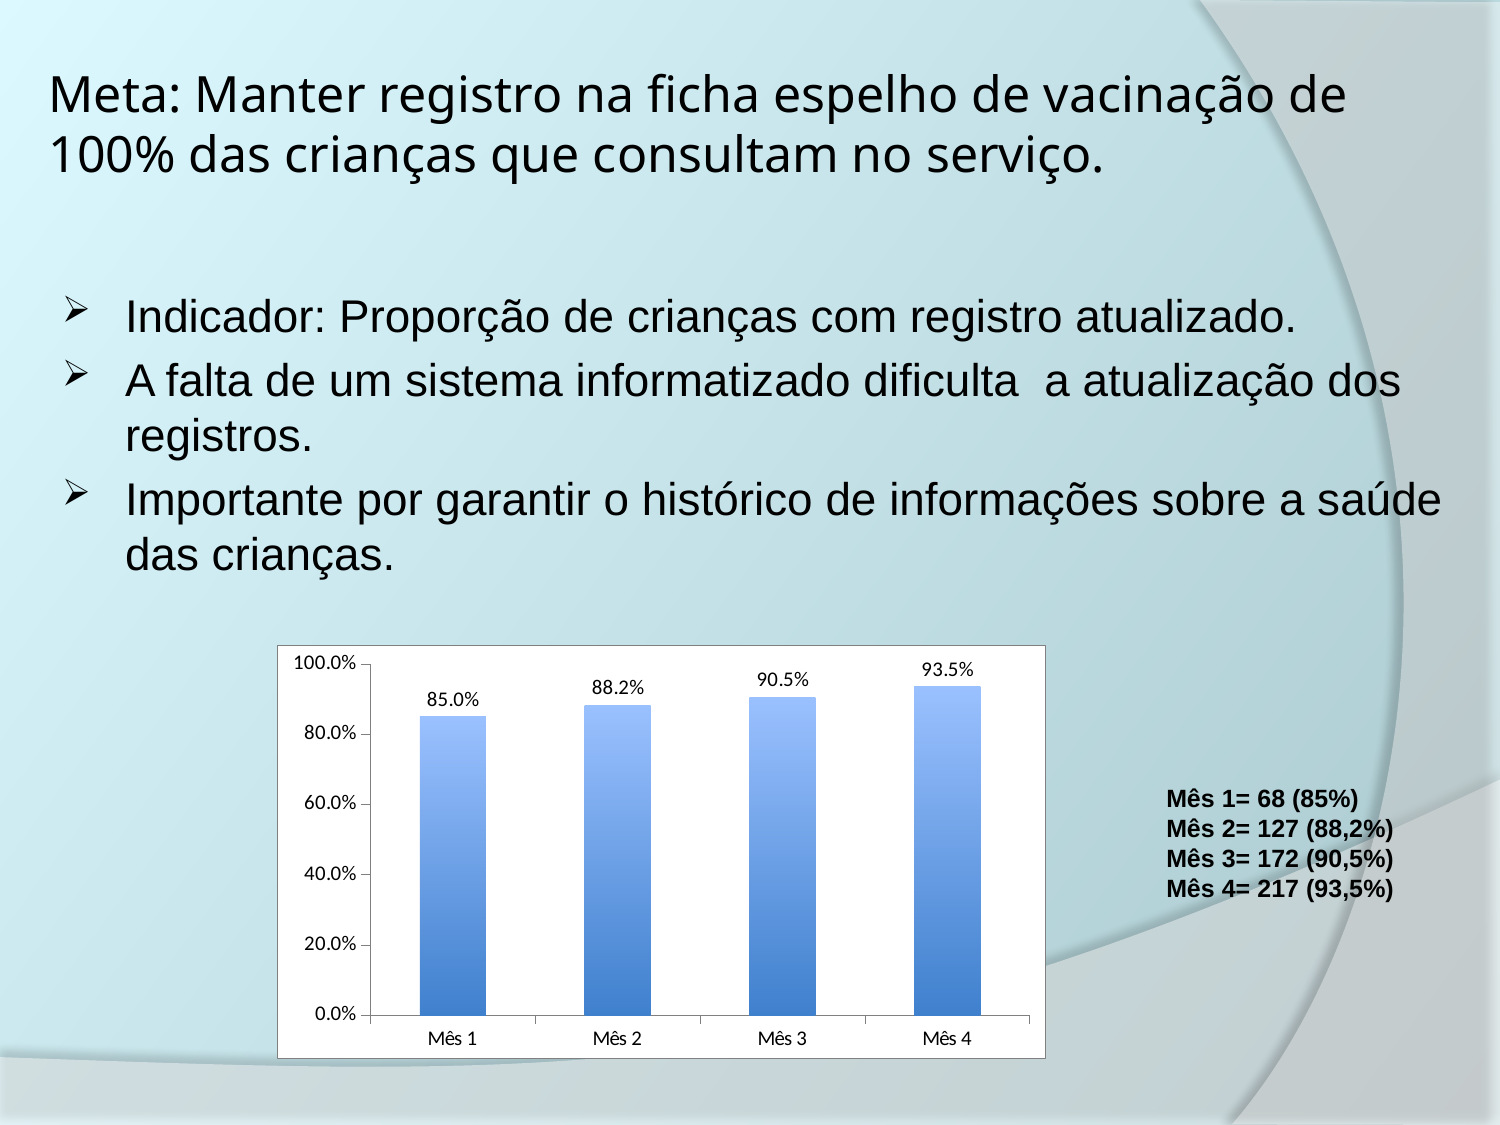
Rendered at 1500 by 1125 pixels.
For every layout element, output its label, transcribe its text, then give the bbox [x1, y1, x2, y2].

title Meta: Manter registro na ficha espelho de vacinação de 100% das crianças que consultam no serviço. [41, 54, 1459, 278]
list Indicador: Proporção de crianças com registro atualizado. A falta de um sistema informatizado dificulta a atualização dos registros. Importante por garantir o histórico de informações sobre a saúde das crianças. [41, 278, 1459, 1125]
text_box Mês 1= 68 (85%) Mês 2= 127 (88,2%) Mês 3= 172 (90,5%) Mês 4= 217 (93,5%) [1151, 775, 1412, 910]
chart [277, 644, 1046, 1060]
